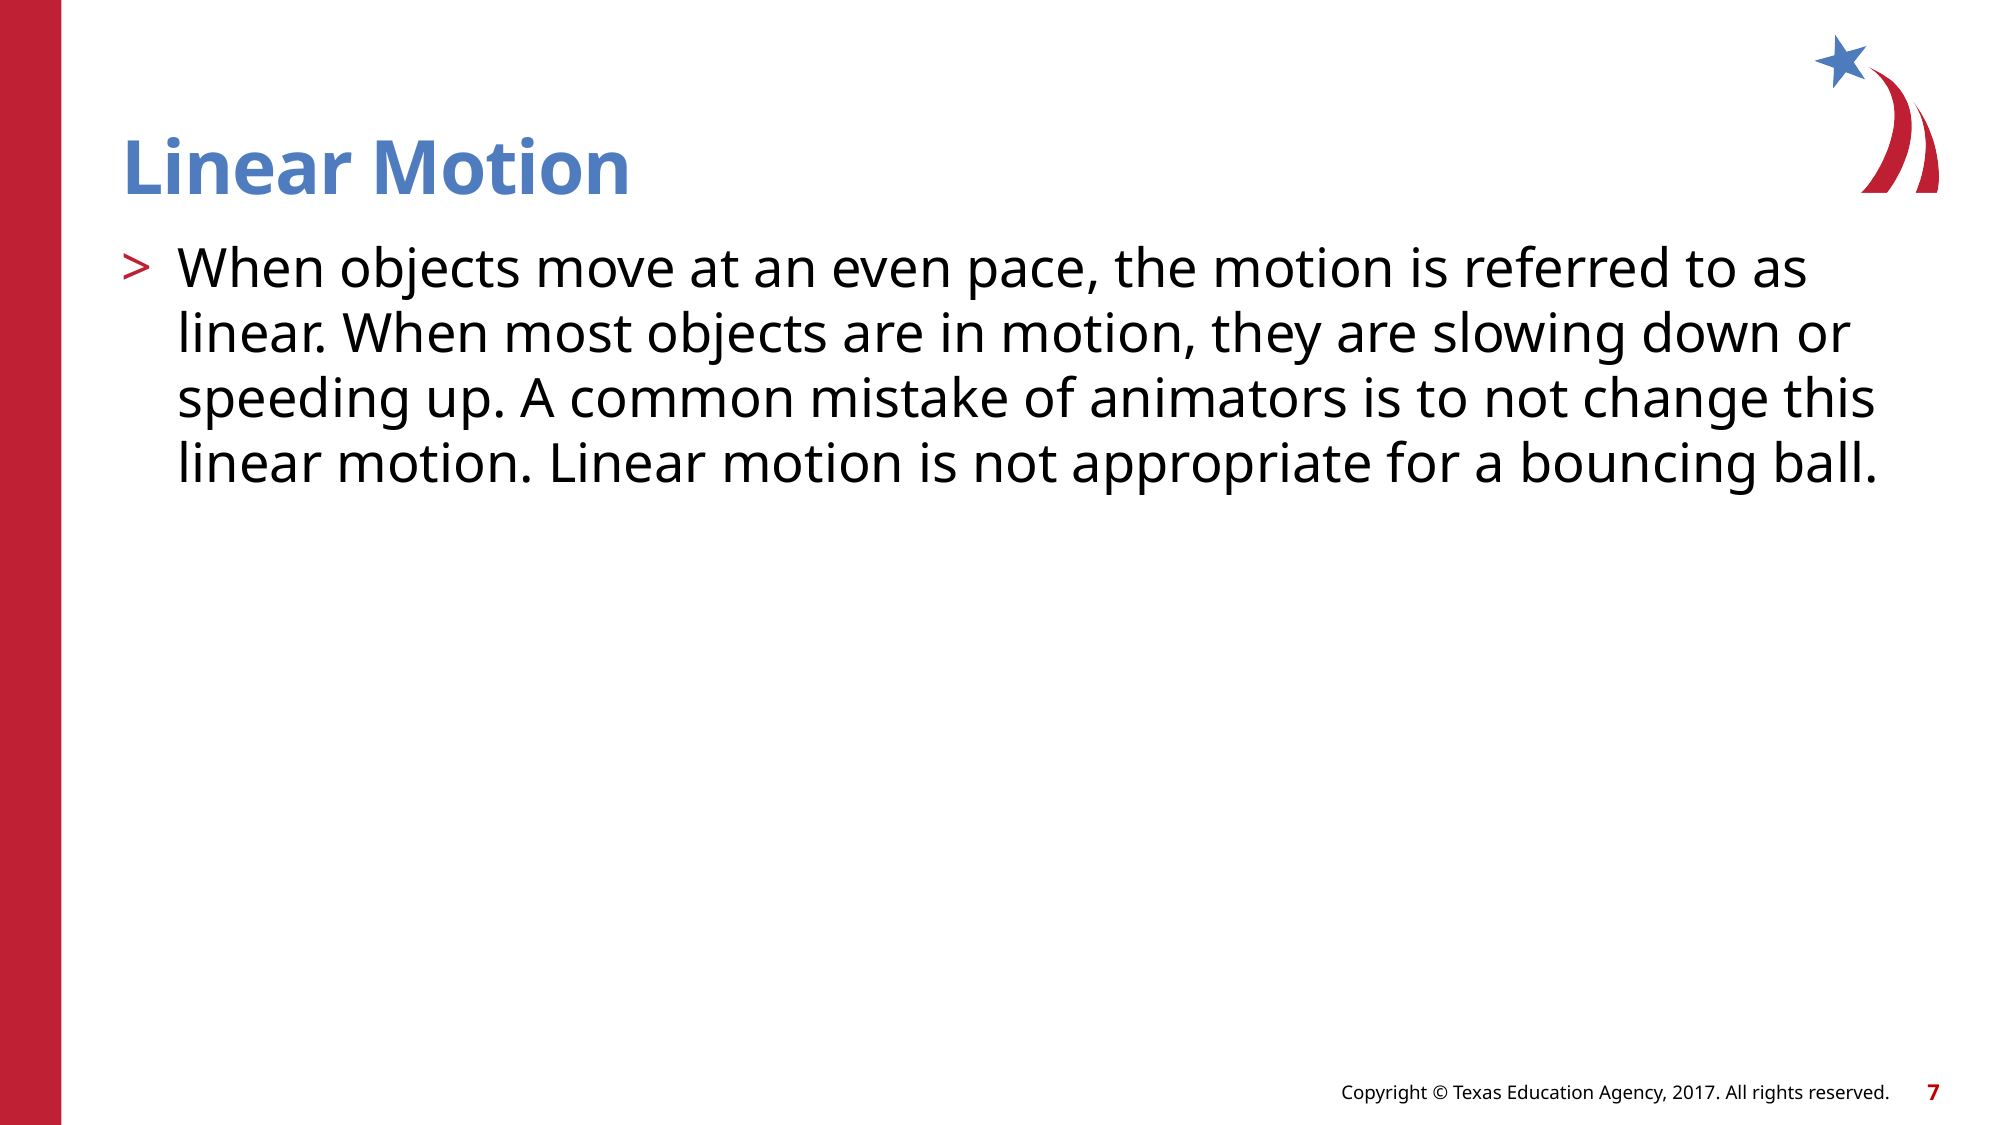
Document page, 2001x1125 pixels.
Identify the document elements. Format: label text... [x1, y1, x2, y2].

list When objects move at an even pace, the motion is referred to as linear. When most objects are in motion, they are slowing down or speeding up. A common mistake of animators is to not change this linear motion. Linear motion is not appropriate for a bouncing ball. [121, 233, 1936, 1010]
picture [1814, 34, 1939, 193]
title Linear Motion [121, 66, 1772, 211]
